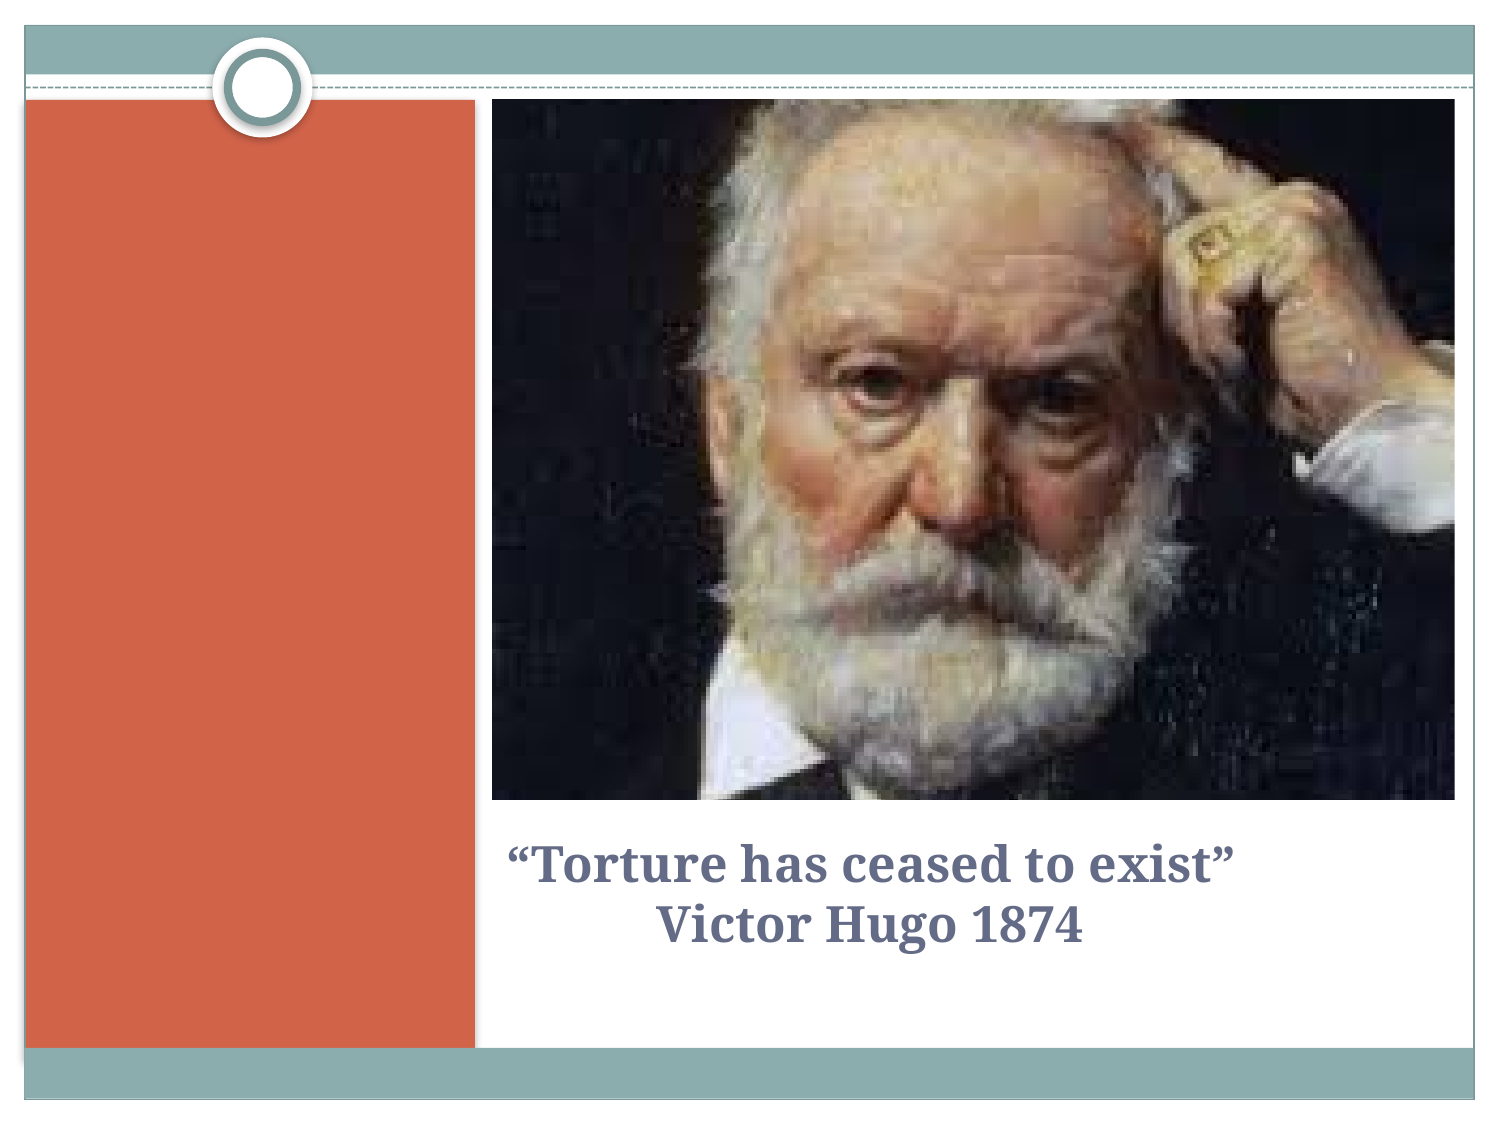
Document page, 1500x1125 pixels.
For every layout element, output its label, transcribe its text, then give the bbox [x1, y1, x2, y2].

picture [491, 99, 1455, 801]
title “Torture has ceased to exist” Victor Hugo 1874 [492, 825, 1455, 1025]
